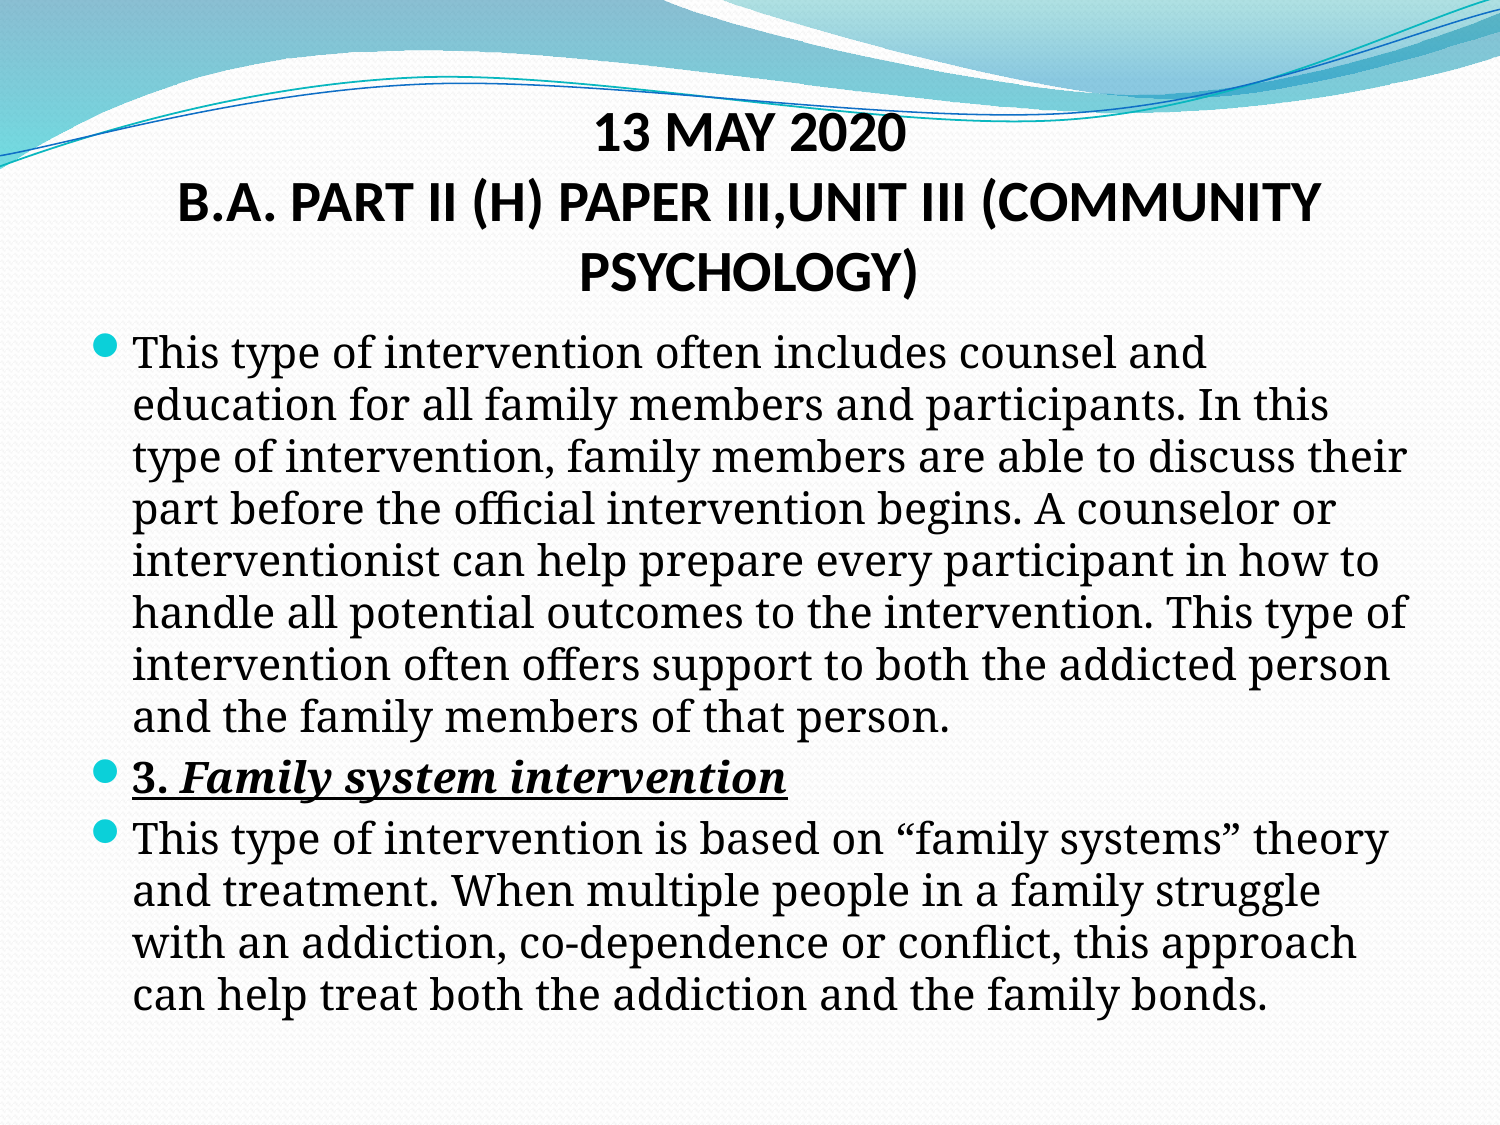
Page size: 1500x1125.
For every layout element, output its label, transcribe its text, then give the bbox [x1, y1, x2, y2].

list This type of intervention often includes counsel and education for all family members and participants. In this type of intervention, family members are able to discuss their part before the official intervention begins. A counselor or interventionist can help prepare every participant in how to handle all potential outcomes to the intervention. This type of intervention often offers support to both the addicted person and the family members of that person. 3. Family system intervention This type of intervention is based on “family systems” theory and treatment. When multiple people in a family struggle with an addiction, co-dependence or conflict, this approach can help treat both the addiction and the family bonds. [75, 317, 1425, 1038]
title 13 MAY 2020 B.A. PART II (H) PAPER III,UNIT III (COMMUNITY PSYCHOLOGY) [75, 115, 1425, 303]
